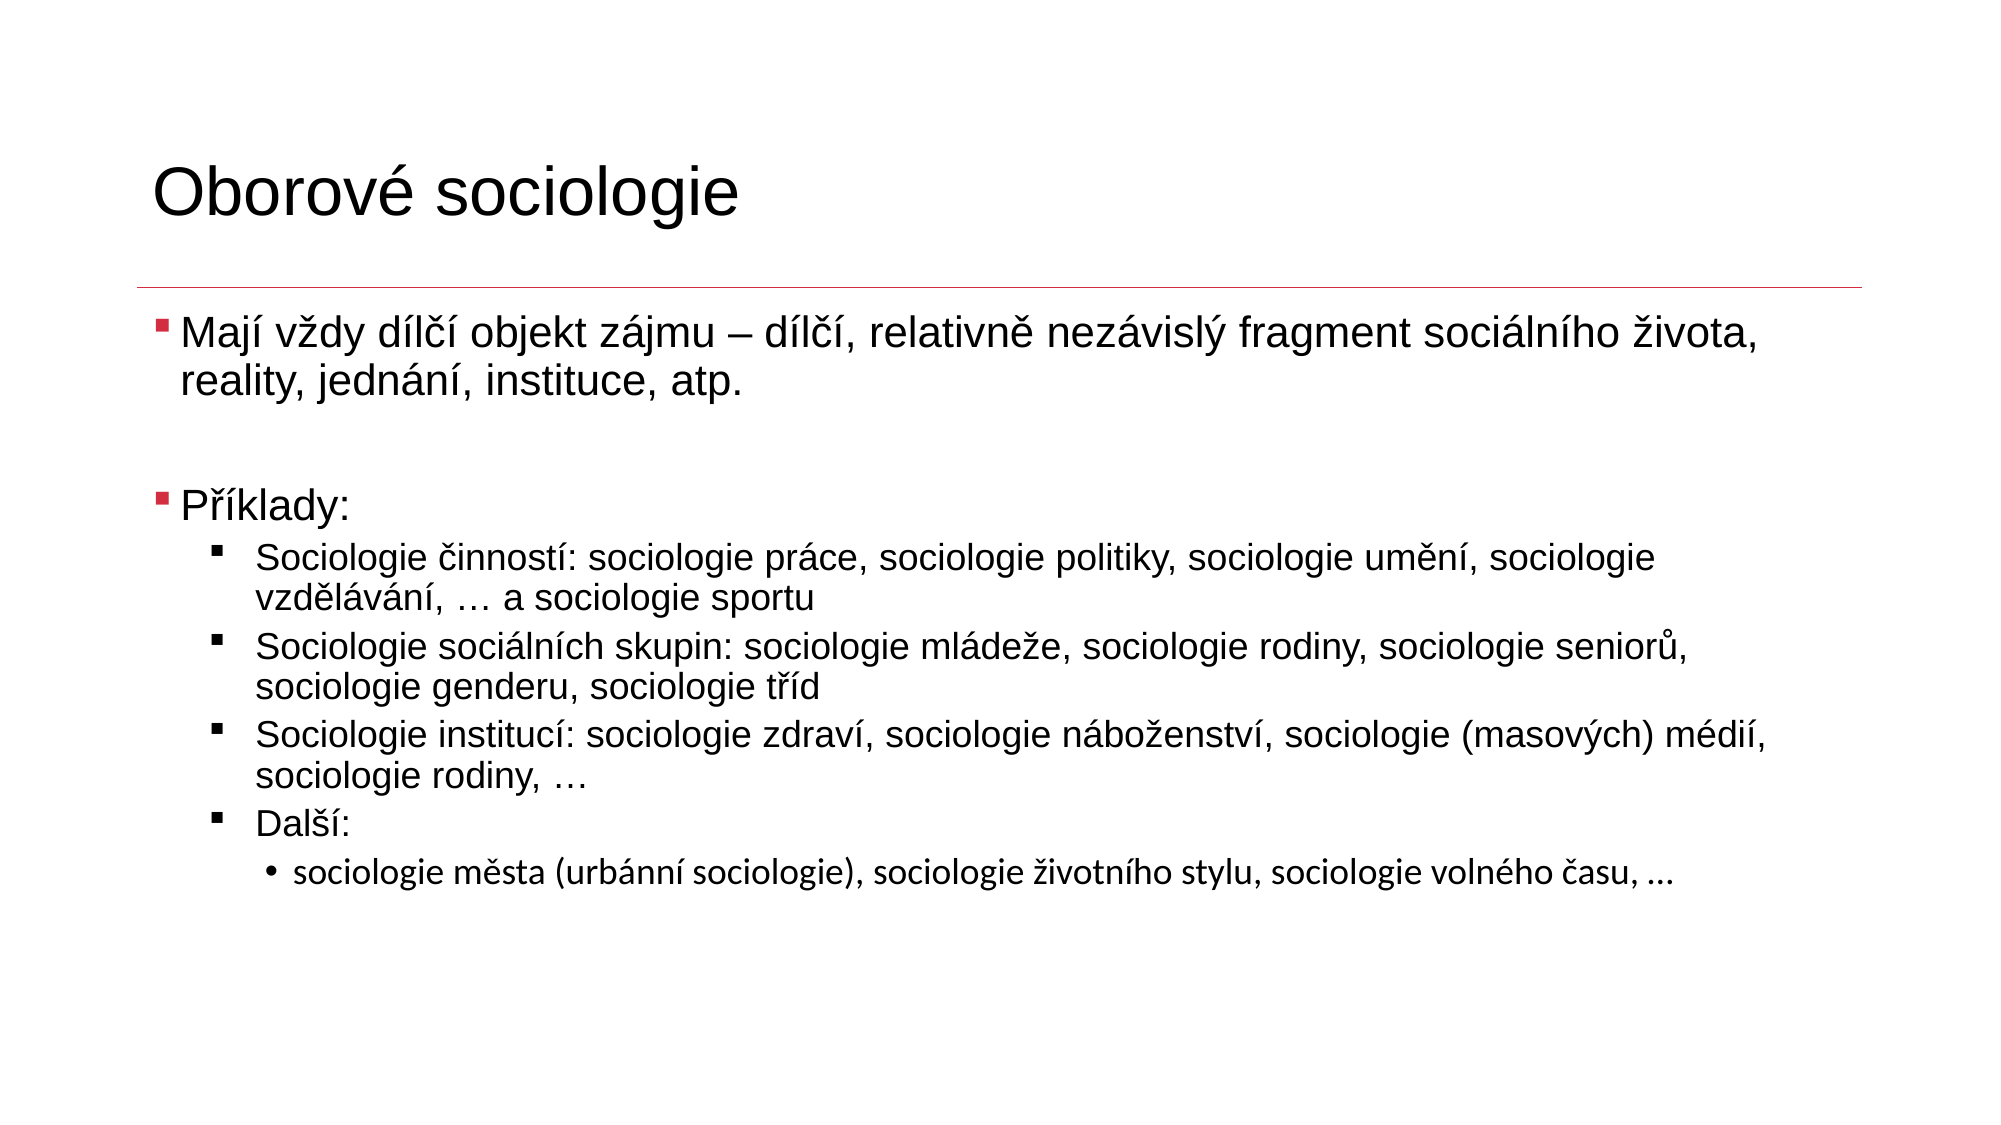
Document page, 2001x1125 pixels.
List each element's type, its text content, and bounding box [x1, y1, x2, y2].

title Oborové sociologie [137, 149, 1863, 278]
list Mají vždy dílčí objekt zájmu – dílčí, relativně nezávislý fragment sociálního života, reality, jednání, instituce, atp. Příklady: Sociologie činností: sociologie práce, sociologie politiky, sociologie umění, sociologie vzdělávání, … a sociologie sportu Sociologie sociálních skupin: sociologie mládeže, sociologie rodiny, sociologie seniorů, sociologie genderu, sociologie tříd Sociologie institucí: sociologie zdraví, sociologie náboženství, sociologie (masových) médií, sociologie rodiny, … Další: sociologie města (urbánní sociologie), sociologie životního stylu, sociologie volného času, … [137, 302, 1863, 1059]
